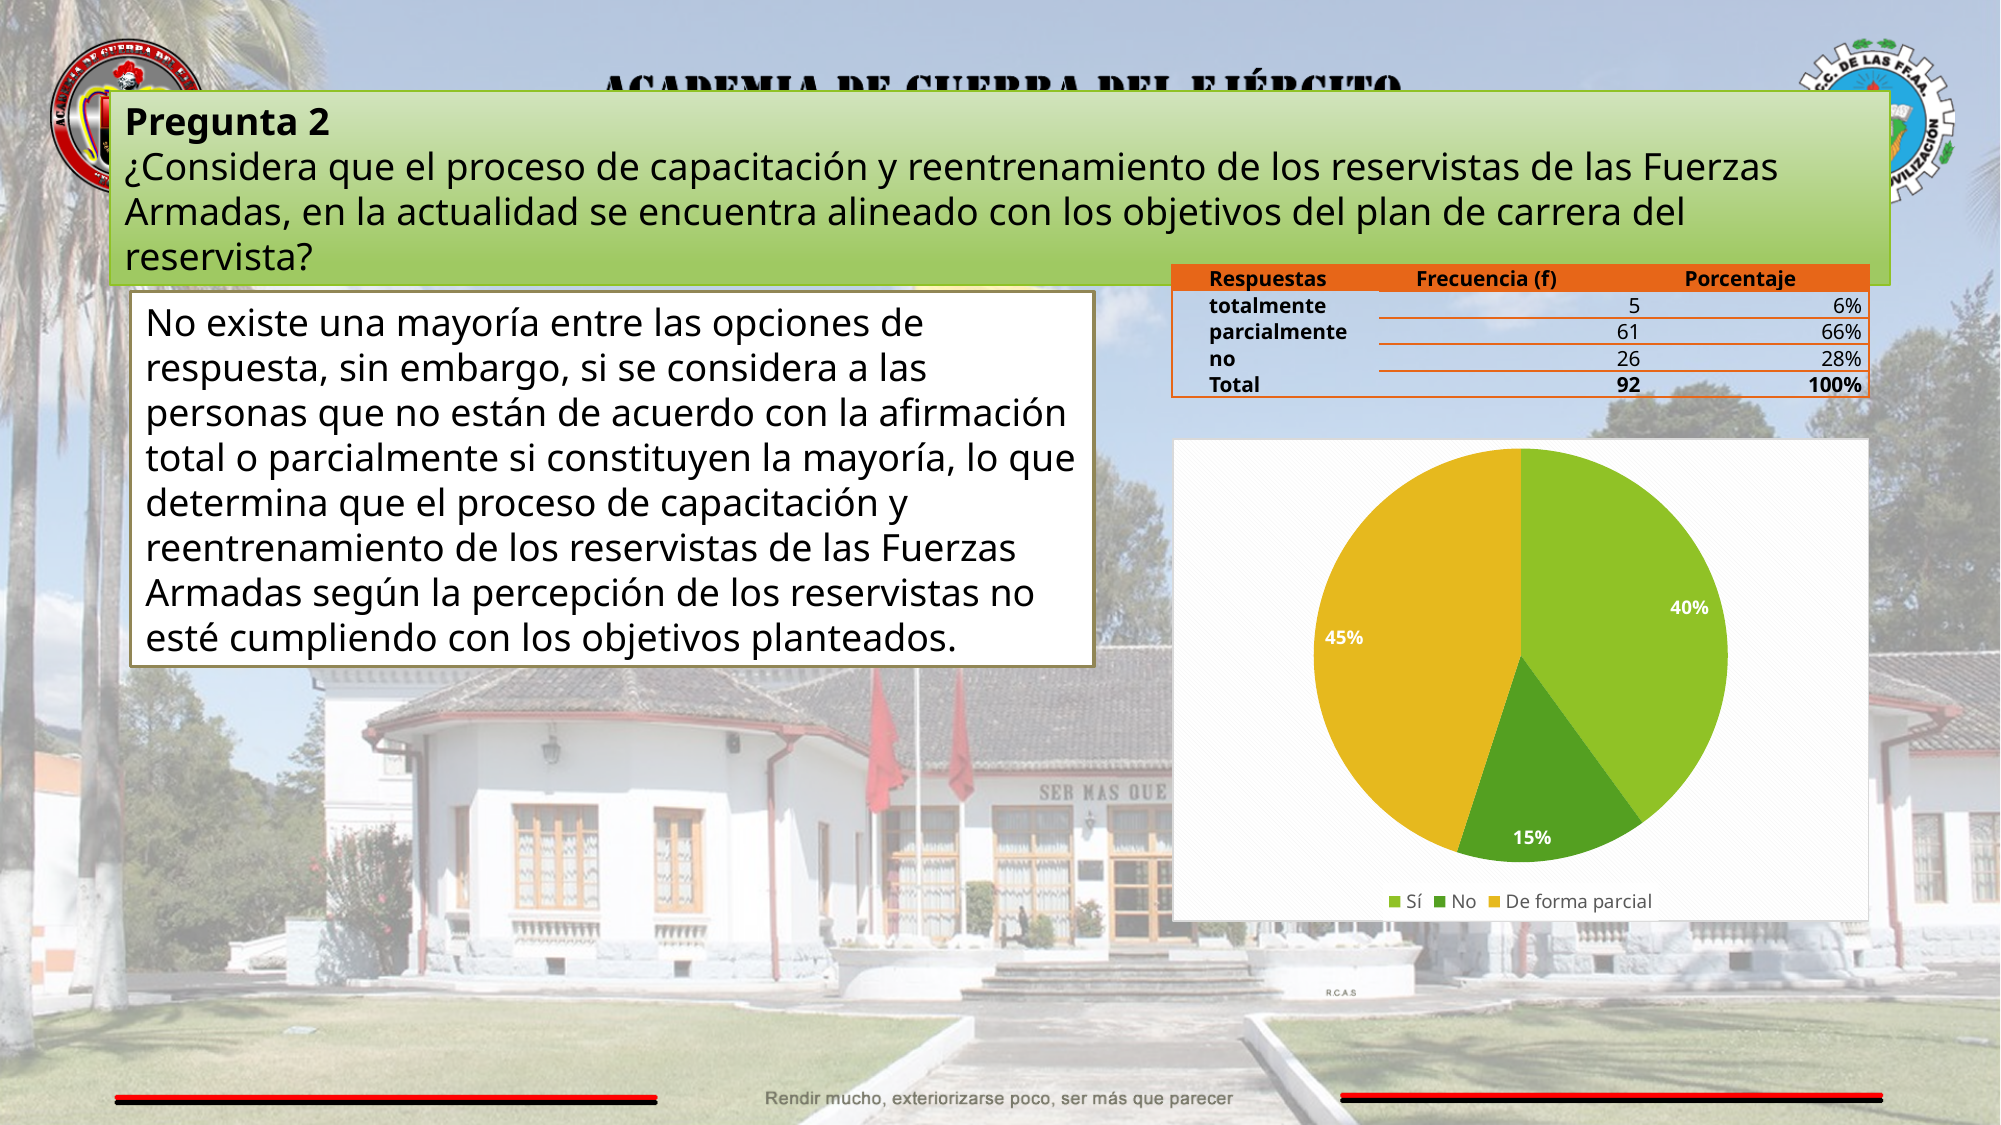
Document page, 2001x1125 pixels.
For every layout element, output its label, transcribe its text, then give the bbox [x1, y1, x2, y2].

table_cell 61 [1379, 319, 1648, 343]
table_cell 100% [1648, 372, 1868, 396]
table_header Porcentaje [1648, 266, 1868, 290]
table_cell 26 [1379, 345, 1648, 370]
table_cell 92 [1379, 372, 1648, 396]
table_cell Total [1173, 371, 1379, 396]
text_box No existe una mayoría entre las opciones de respuesta, sin embargo, si se considera a las personas que no están de acuerdo con la afirmación total o parcialmente si constituyen la mayoría, lo que determina que el proceso de capacitación y reentrenamiento de los reservistas de las Fuerzas Armadas según la percepción de los reservistas no esté cumpliendo con los objetivos planteados. [129, 290, 1096, 668]
picture [0, 0, 2001, 1125]
table_cell 6% [1648, 292, 1868, 317]
table_header Respuestas [1173, 266, 1379, 291]
table_cell parcialmente [1173, 318, 1379, 344]
table_cell 5 [1379, 292, 1648, 317]
table_cell totalmente [1173, 291, 1379, 318]
table_cell 66% [1648, 319, 1868, 343]
text_box Pregunta 2 ¿Considera que el proceso de capacitación y reentrenamiento de los reservistas de las Fuerzas Armadas, en la actualidad se encuentra alineado con los objetivos del plan de carrera del reservista? [109, 90, 1891, 286]
table_header Frecuencia (f) [1379, 266, 1648, 290]
chart [1171, 437, 1870, 923]
table_cell no [1173, 344, 1379, 371]
table_cell 28% [1648, 345, 1868, 370]
